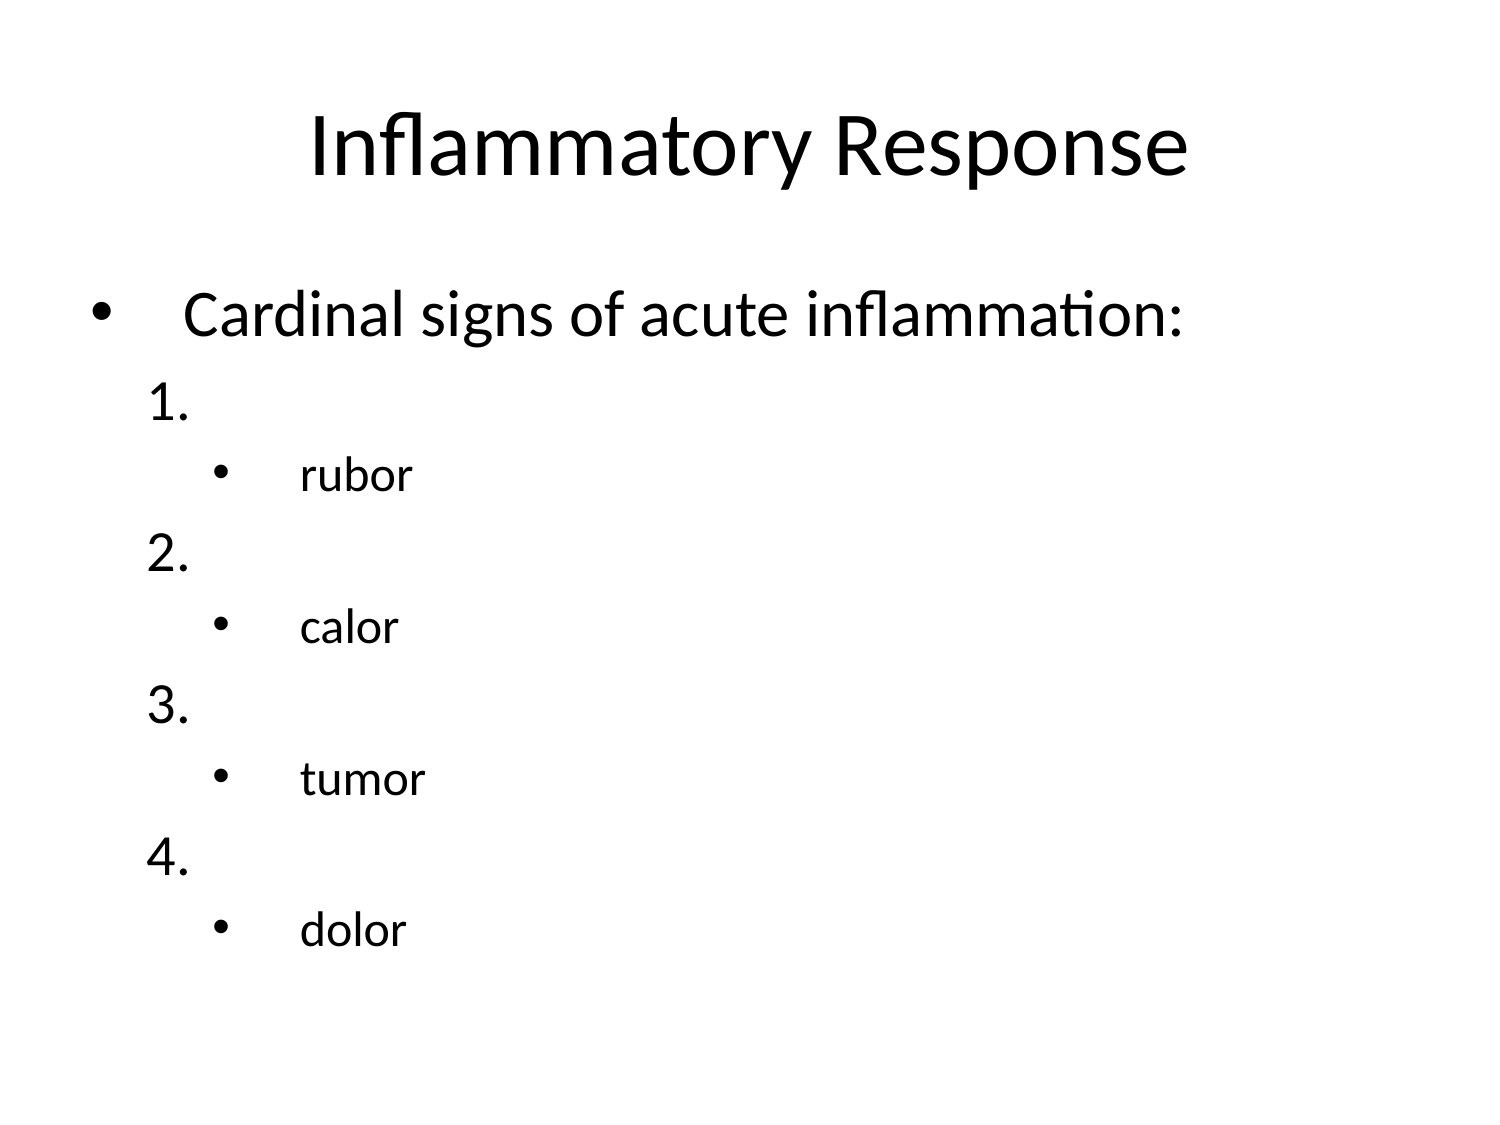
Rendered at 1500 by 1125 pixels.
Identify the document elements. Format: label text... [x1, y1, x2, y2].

list Cardinal signs of acute inflammation: rubor calor tumor dolor [74, 262, 1426, 1006]
title Inflammatory Response [74, 44, 1426, 233]
